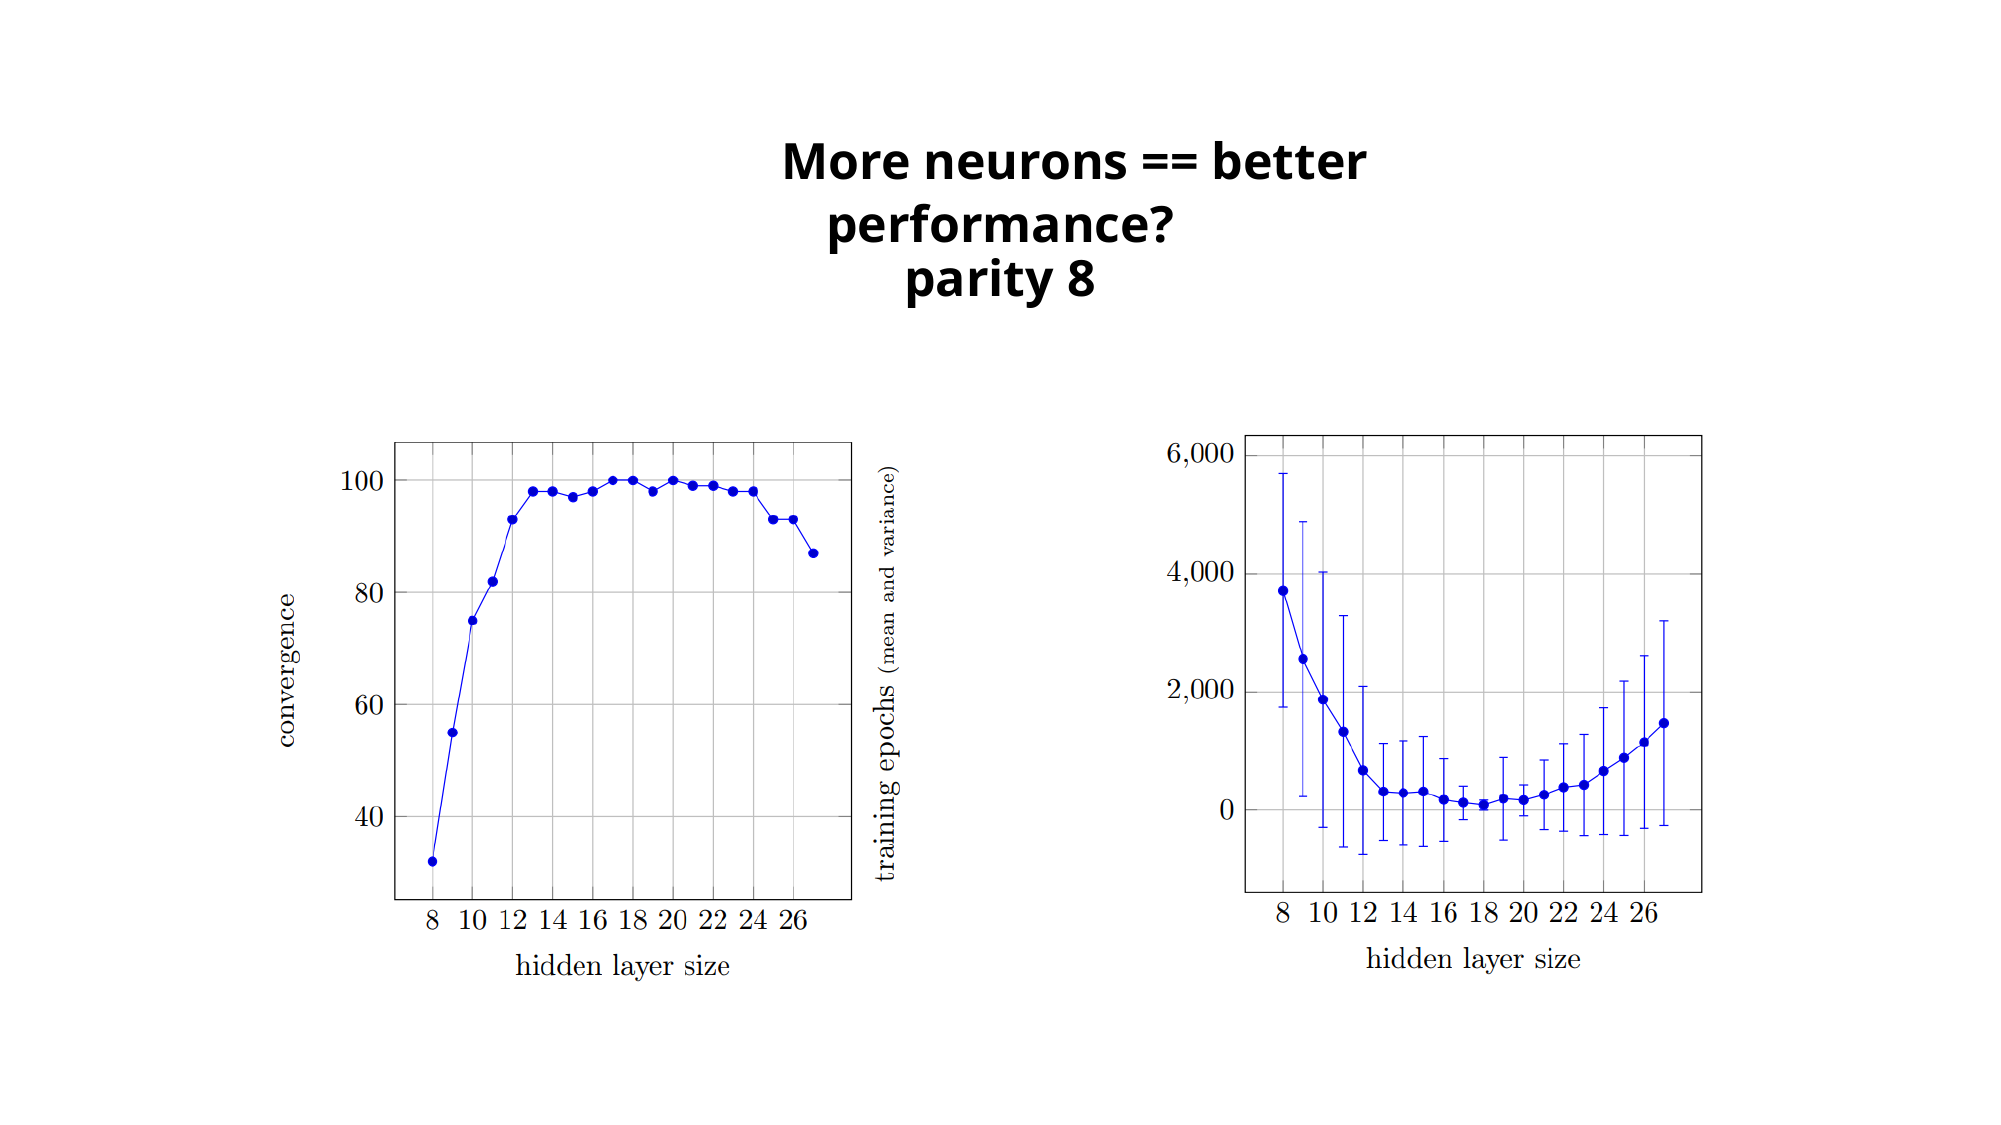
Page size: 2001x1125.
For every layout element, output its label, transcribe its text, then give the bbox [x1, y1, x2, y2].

picture [1154, 406, 1747, 989]
title More neurons == better performance? parity 8 [497, 113, 1503, 296]
picture [253, 406, 902, 989]
